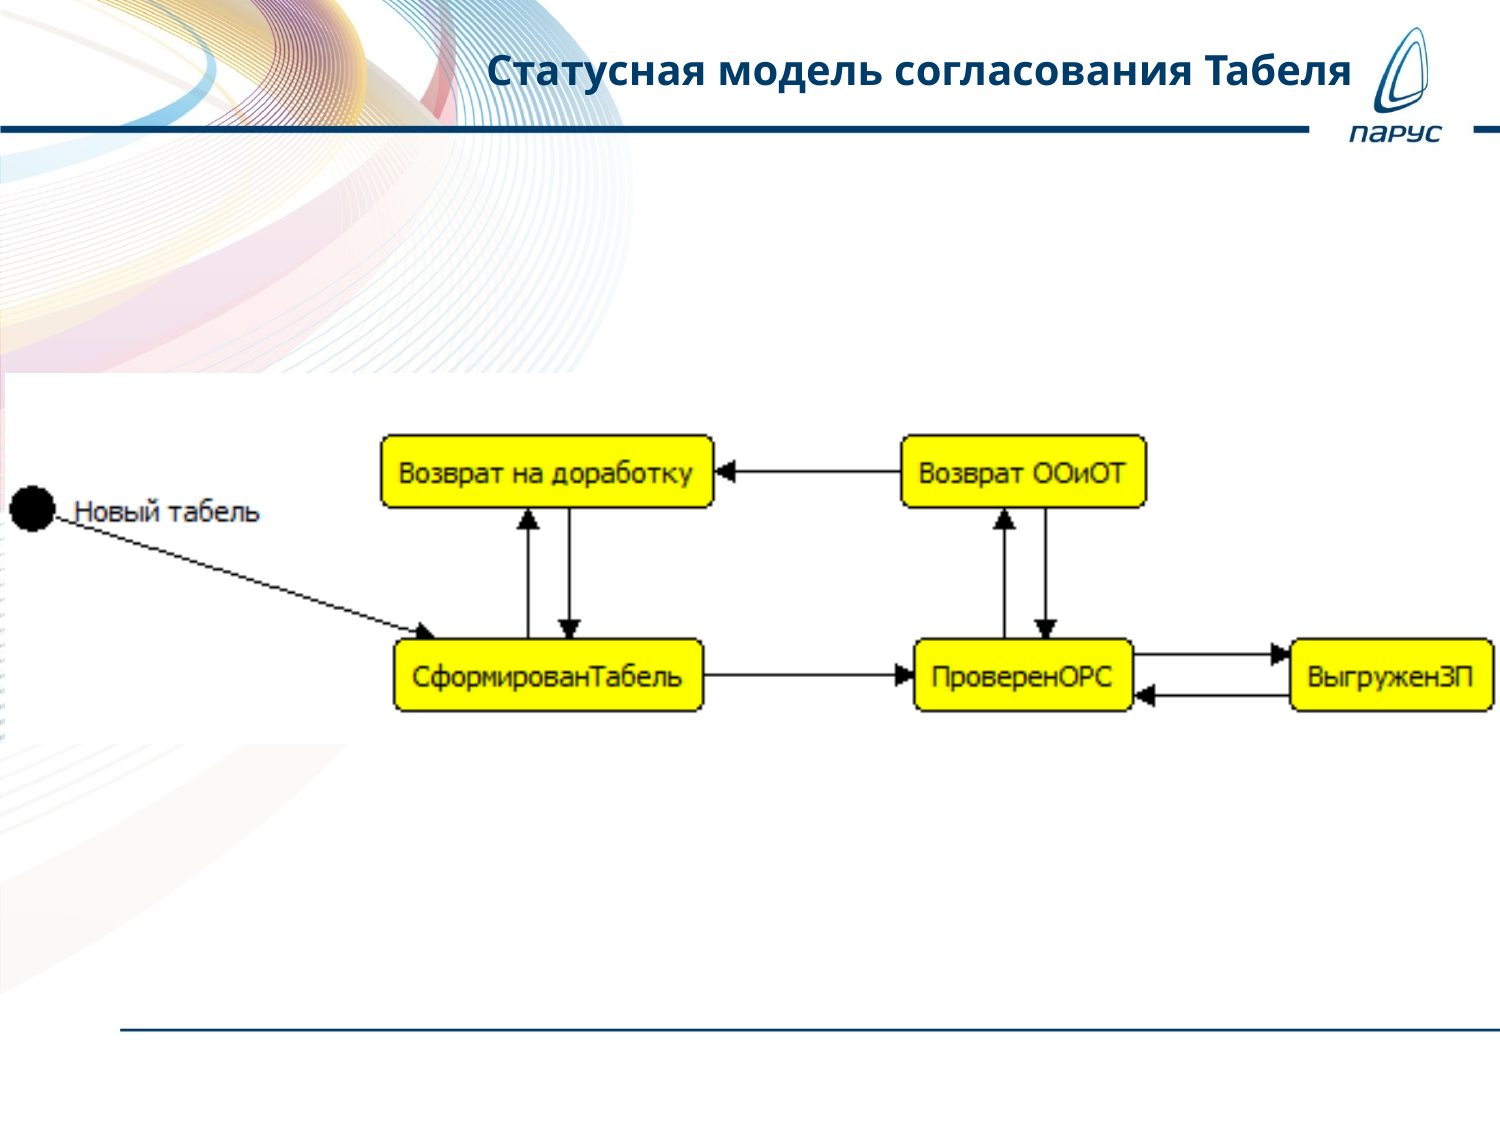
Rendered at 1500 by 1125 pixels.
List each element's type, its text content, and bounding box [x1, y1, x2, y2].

text_box Статусная модель согласования Табеля [470, 36, 1368, 101]
picture [0, 0, 1500, 1125]
